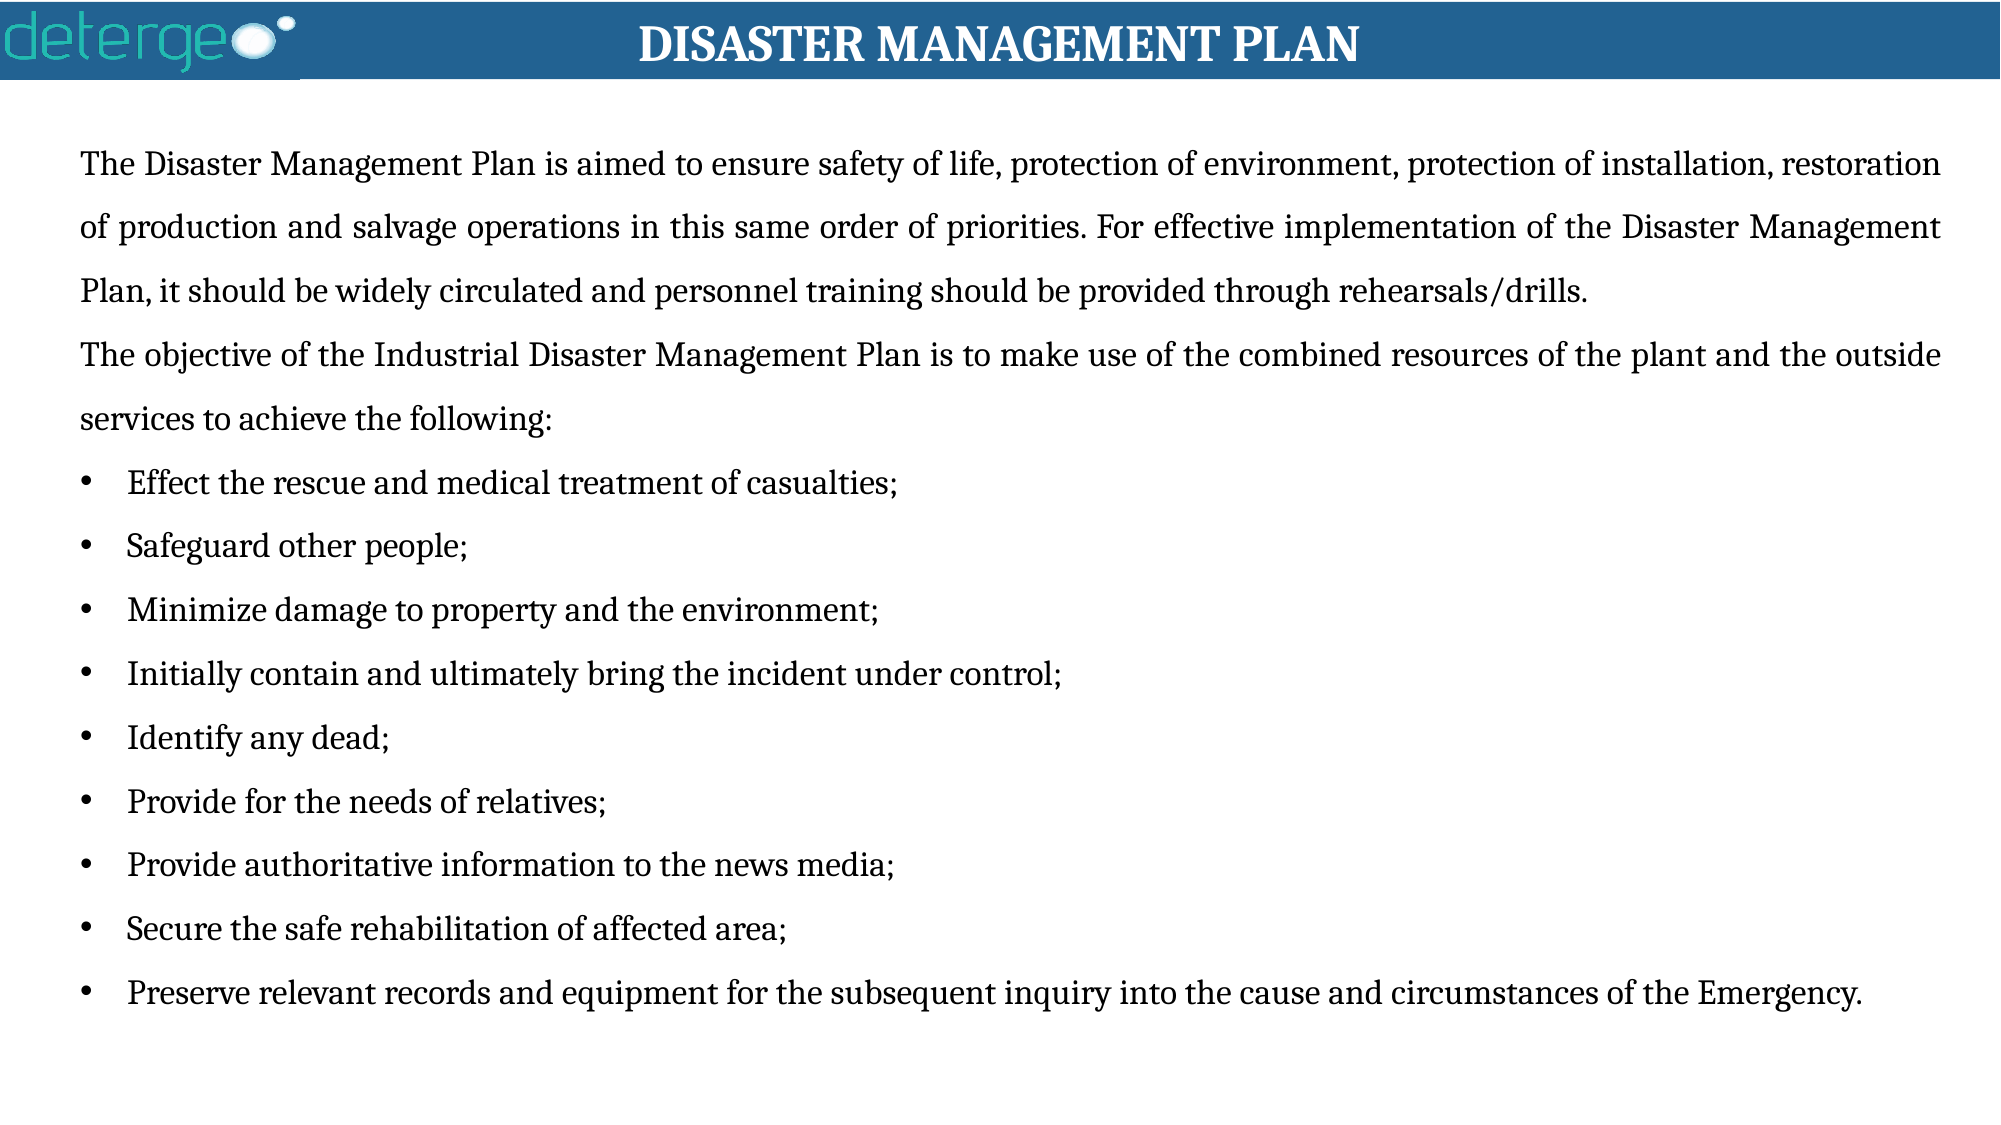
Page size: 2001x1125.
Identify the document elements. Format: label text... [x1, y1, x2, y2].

picture [0, 2, 301, 81]
text_box The Disaster Management Plan is aimed to ensure safety of life, protection of environment, protection of installation, restoration of production and salvage operations in this same order of priorities. For effective implementation of the Disaster Management Plan, it should be widely circulated and personnel training should be provided through rehearsals/drills. The objective of the Industrial Disaster Management Plan is to make use of the combined resources of the plant and the outside services to achieve the following: Effect the rescue and medical treatment of casualties; Safeguard other people; Minimize damage to property and the environment; Initially contain and ultimately bring the incident under control; Identify any dead; Provide for the needs of relatives; Provide authoritative information to the news media; Secure the safe rehabilitation of affected area; Preserve relevant records and equipment for the subsequent inquiry into the cause and circumstances of the Emergency. [65, 111, 1958, 1019]
text_box DISASTER MANAGEMENT PLAN [0, 1, 2000, 80]
